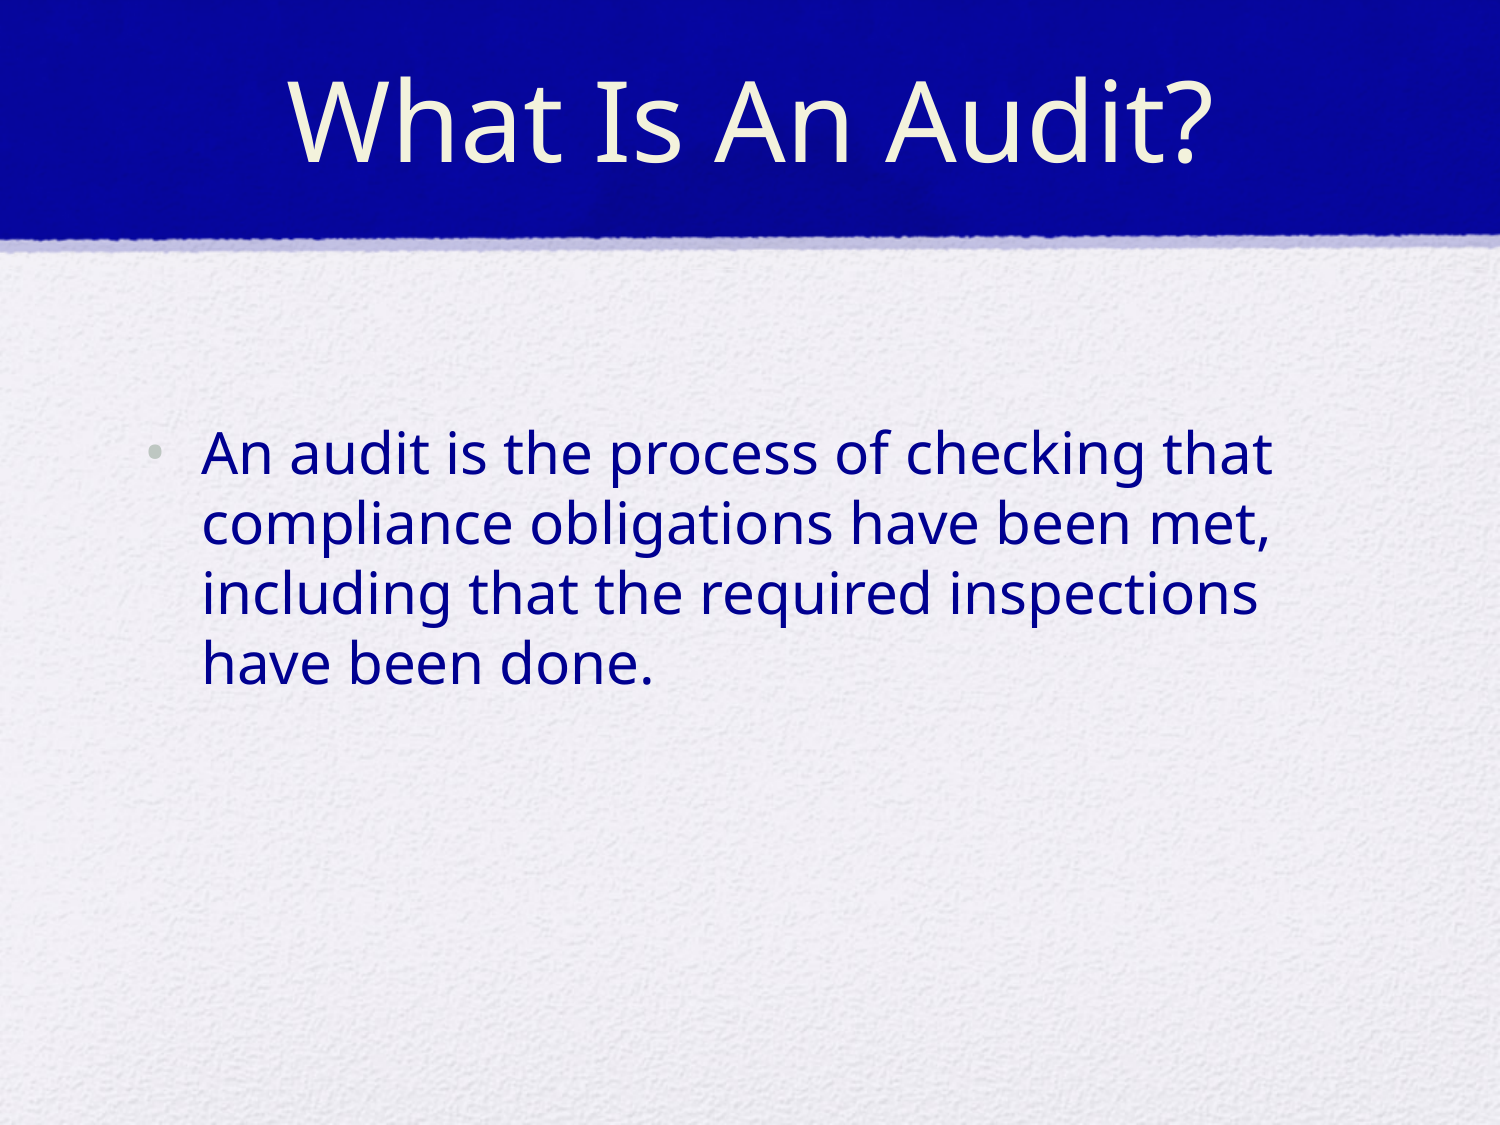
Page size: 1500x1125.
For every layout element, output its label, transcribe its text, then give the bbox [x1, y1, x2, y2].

title What Is An Audit? [129, 6, 1372, 239]
picture [0, 225, 1500, 1125]
list An audit is the process of checking that compliance obligations have been met, including that the required inspections have been done. [129, 288, 1372, 993]
